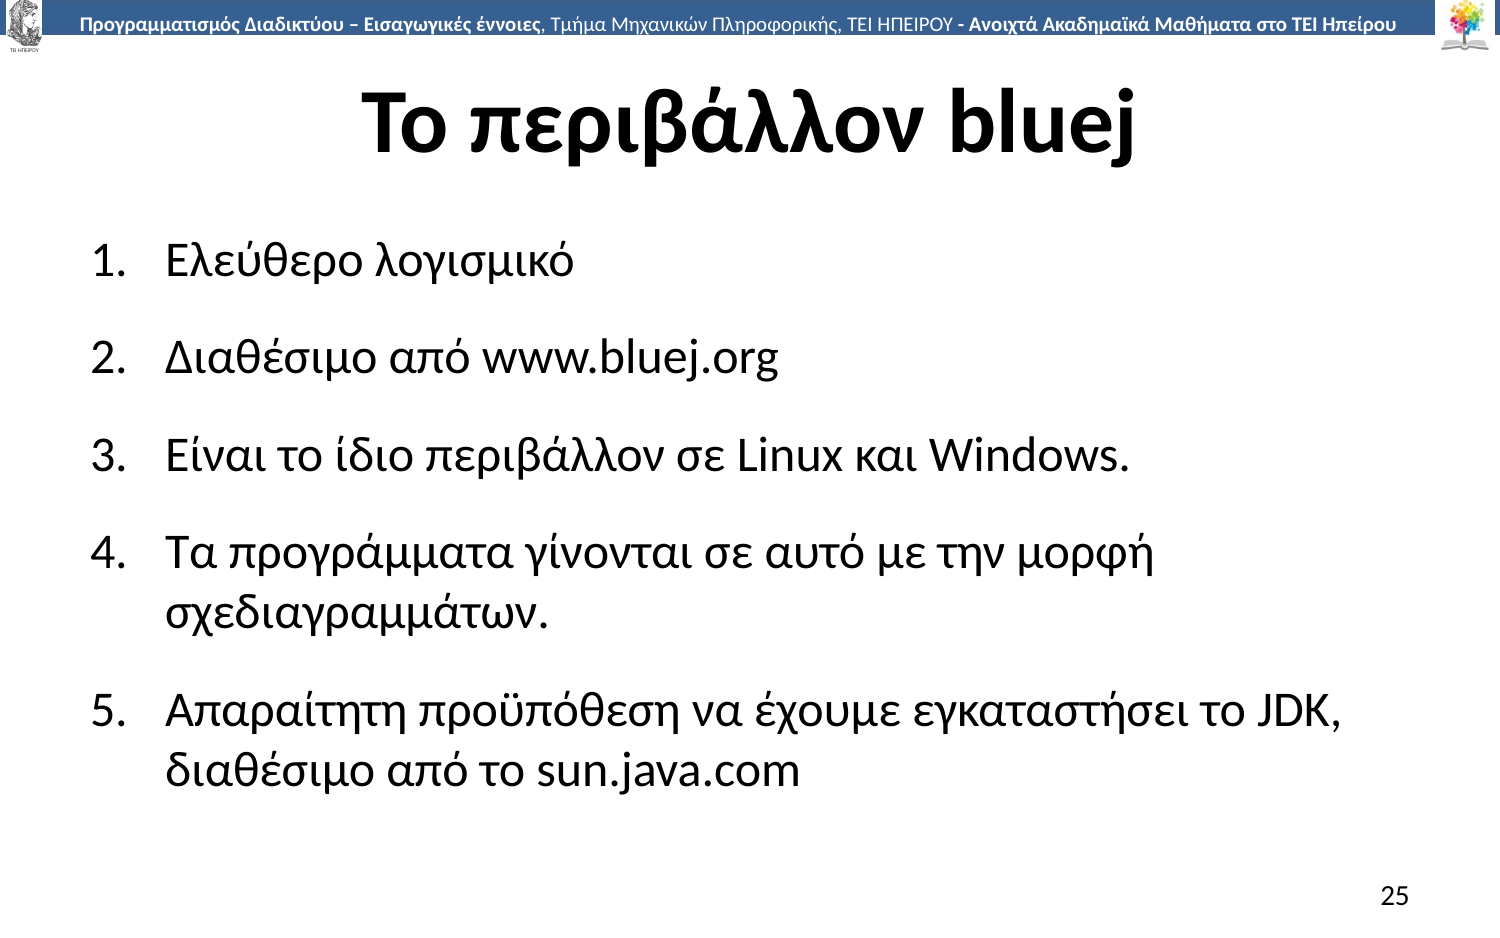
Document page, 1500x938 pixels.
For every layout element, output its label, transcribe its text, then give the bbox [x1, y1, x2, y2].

list Ελεύθερο λογισμικό Διαθέσιμο από www.bluej.org Είναι το ίδιο περιβάλλον σε Linux και Windows. Τα προγράμματα γίνονται σε αυτό με την μορφή σχεδιαγραμμάτων. Απαραίτητη προϋπόθεση να έχουμε εγκαταστήσει το JDK, διαθέσιμο από το sun.java.com [75, 218, 1425, 838]
picture [6, 0, 42, 54]
title Το περιβάλλον bluej [75, 37, 1425, 194]
slide_number 25 [1074, 868, 1425, 919]
picture [1435, 0, 1495, 52]
